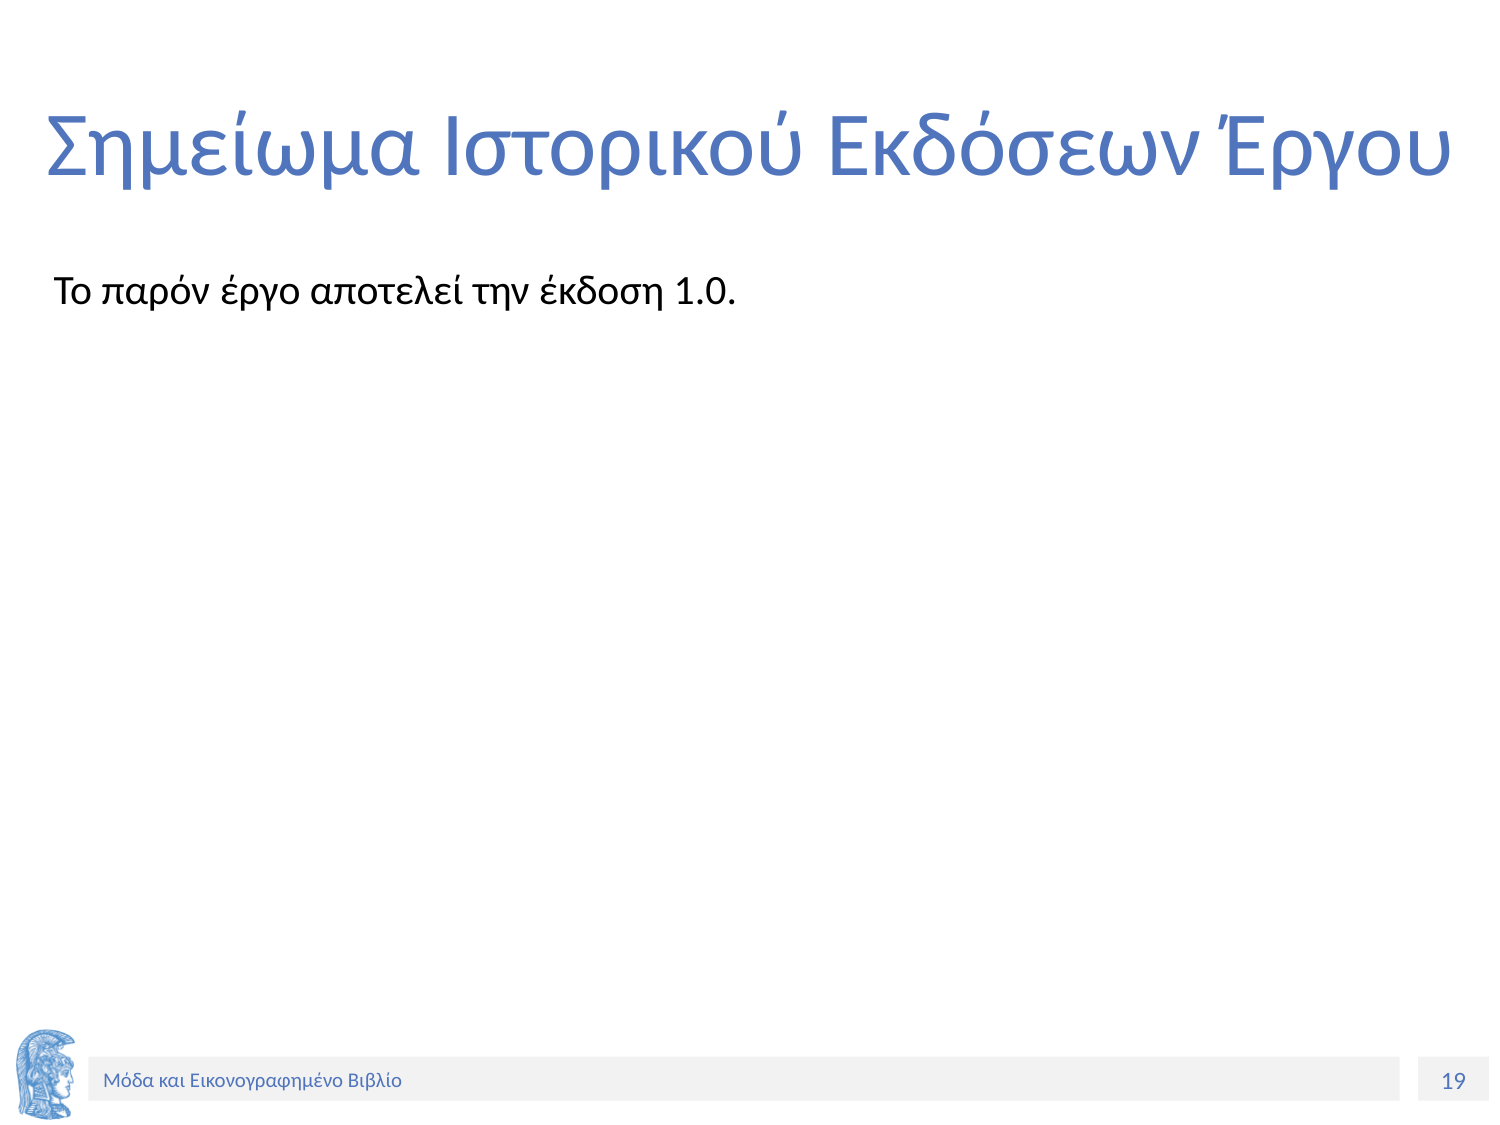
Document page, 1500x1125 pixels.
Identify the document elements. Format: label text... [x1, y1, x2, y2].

list Το παρόν έργο αποτελεί την έκδοση 1.0. [38, 255, 1447, 998]
picture [9, 1026, 81, 1120]
title Σημείωμα Ιστορικού Εκδόσεων Έργου [0, 45, 1500, 233]
